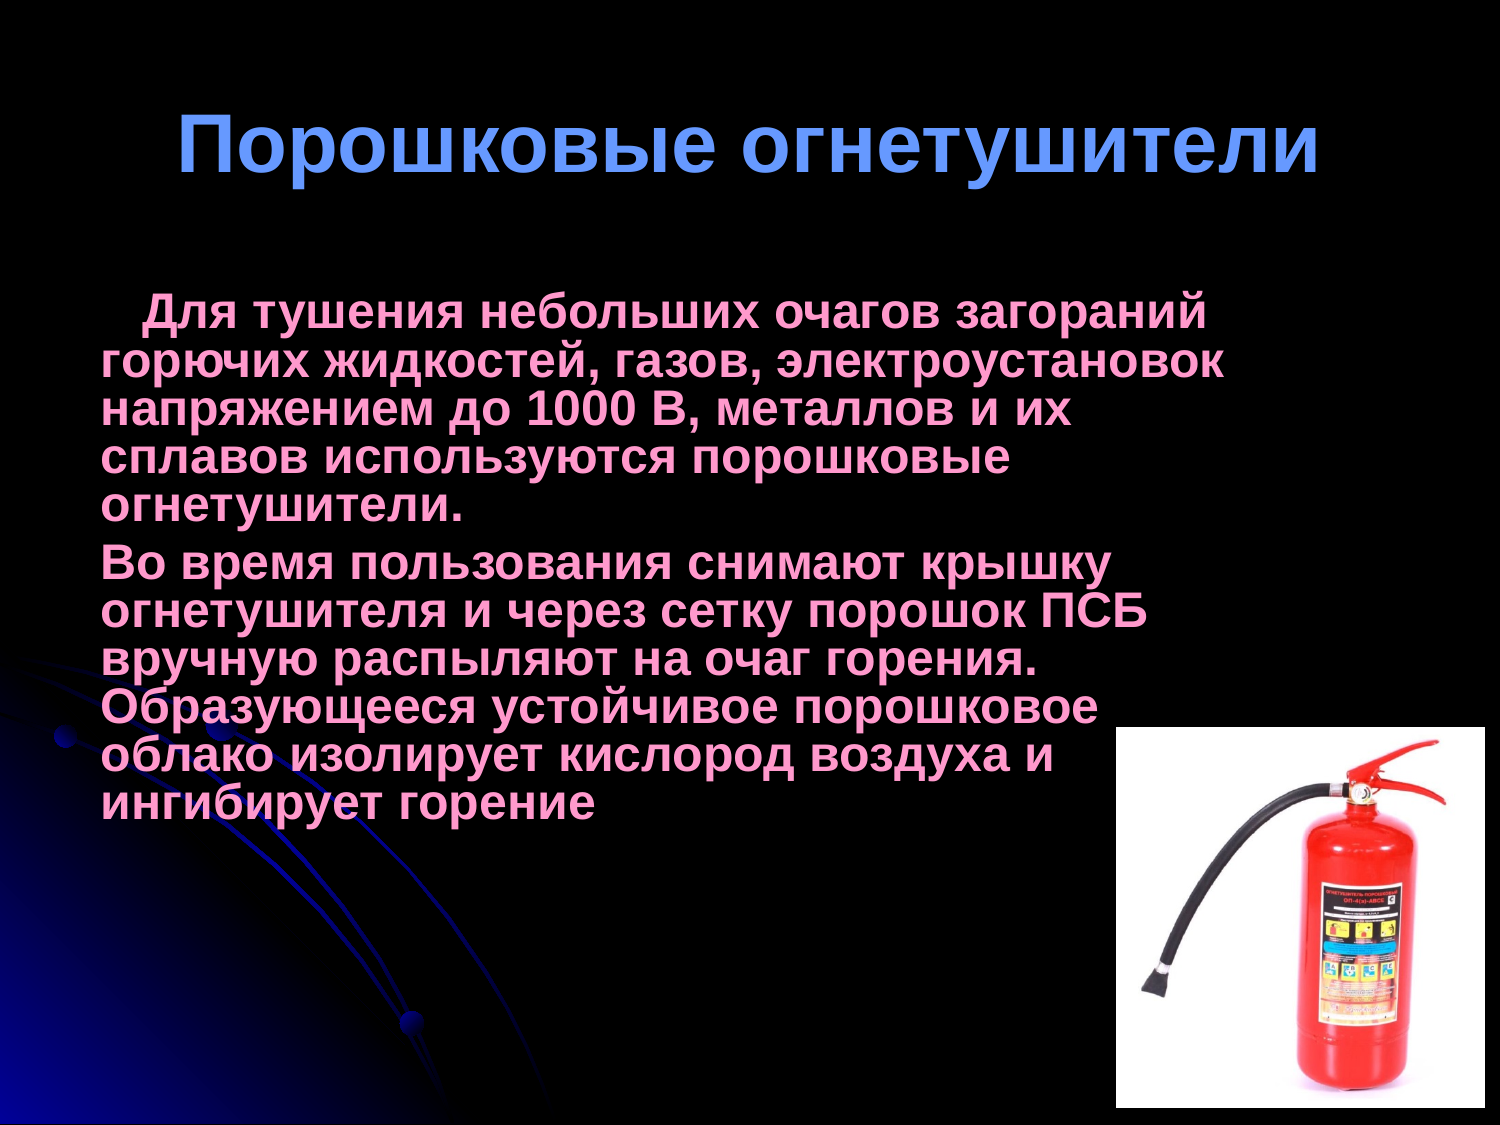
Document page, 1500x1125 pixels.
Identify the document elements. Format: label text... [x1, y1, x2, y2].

list Для тушения небольших очагов загораний горючих жидкостей, газов, электроустановок напряжением до 1000 В, металлов и их сплавов используются порошковые огнетушители. Во время пользования снимают крышку огнетушителя и через сетку порошок ПСБ вручную распыляют на очаг горения. Образующееся устойчивое порошковое облако изолирует кислород воздуха и ингибирует горение [29, 207, 1282, 999]
picture [1115, 727, 1485, 1108]
title Порошковые огнетушители [74, 45, 1426, 233]
